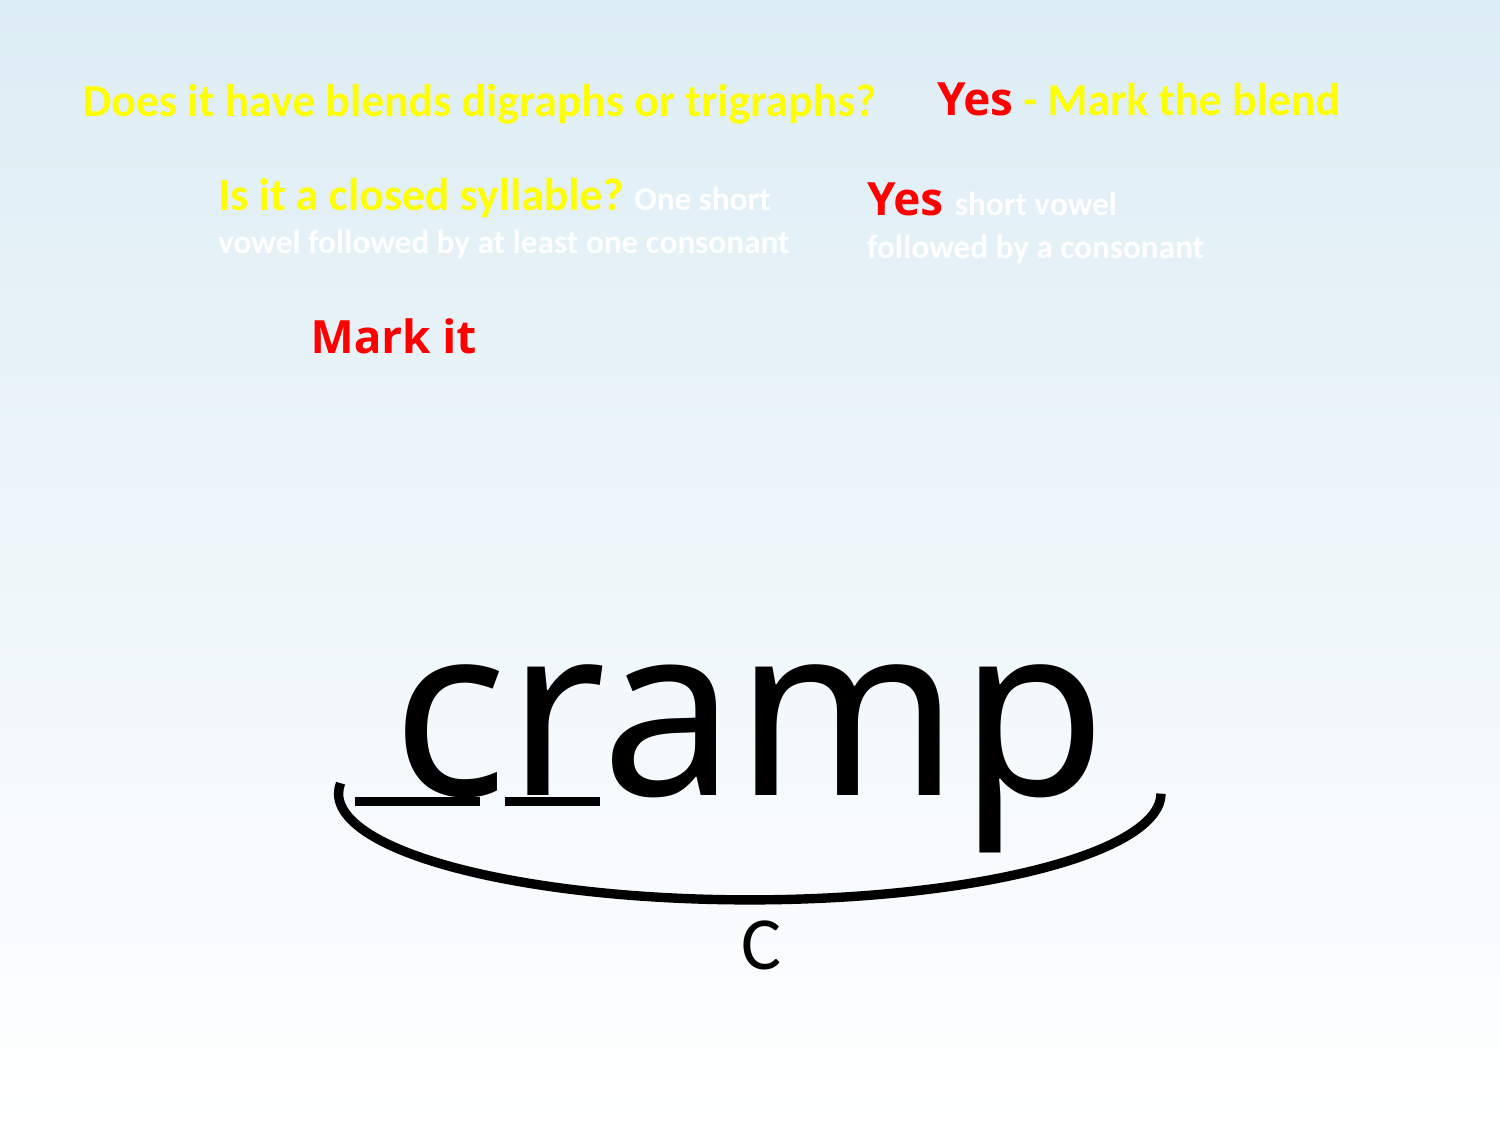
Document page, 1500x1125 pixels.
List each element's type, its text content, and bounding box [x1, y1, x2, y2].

text_box Does it have blends digraphs or trigraphs? [67, 62, 892, 133]
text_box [338, 687, 1162, 994]
text_box Yes - Mark the blend [922, 62, 1355, 133]
text_box Is it a closed syllable? One short vowel followed by at least one consonant [203, 157, 806, 268]
text_box Yes short vowel followed by a consonant [852, 162, 1220, 273]
title cramp [75, 387, 1425, 1013]
text_box Mark it [295, 299, 504, 370]
